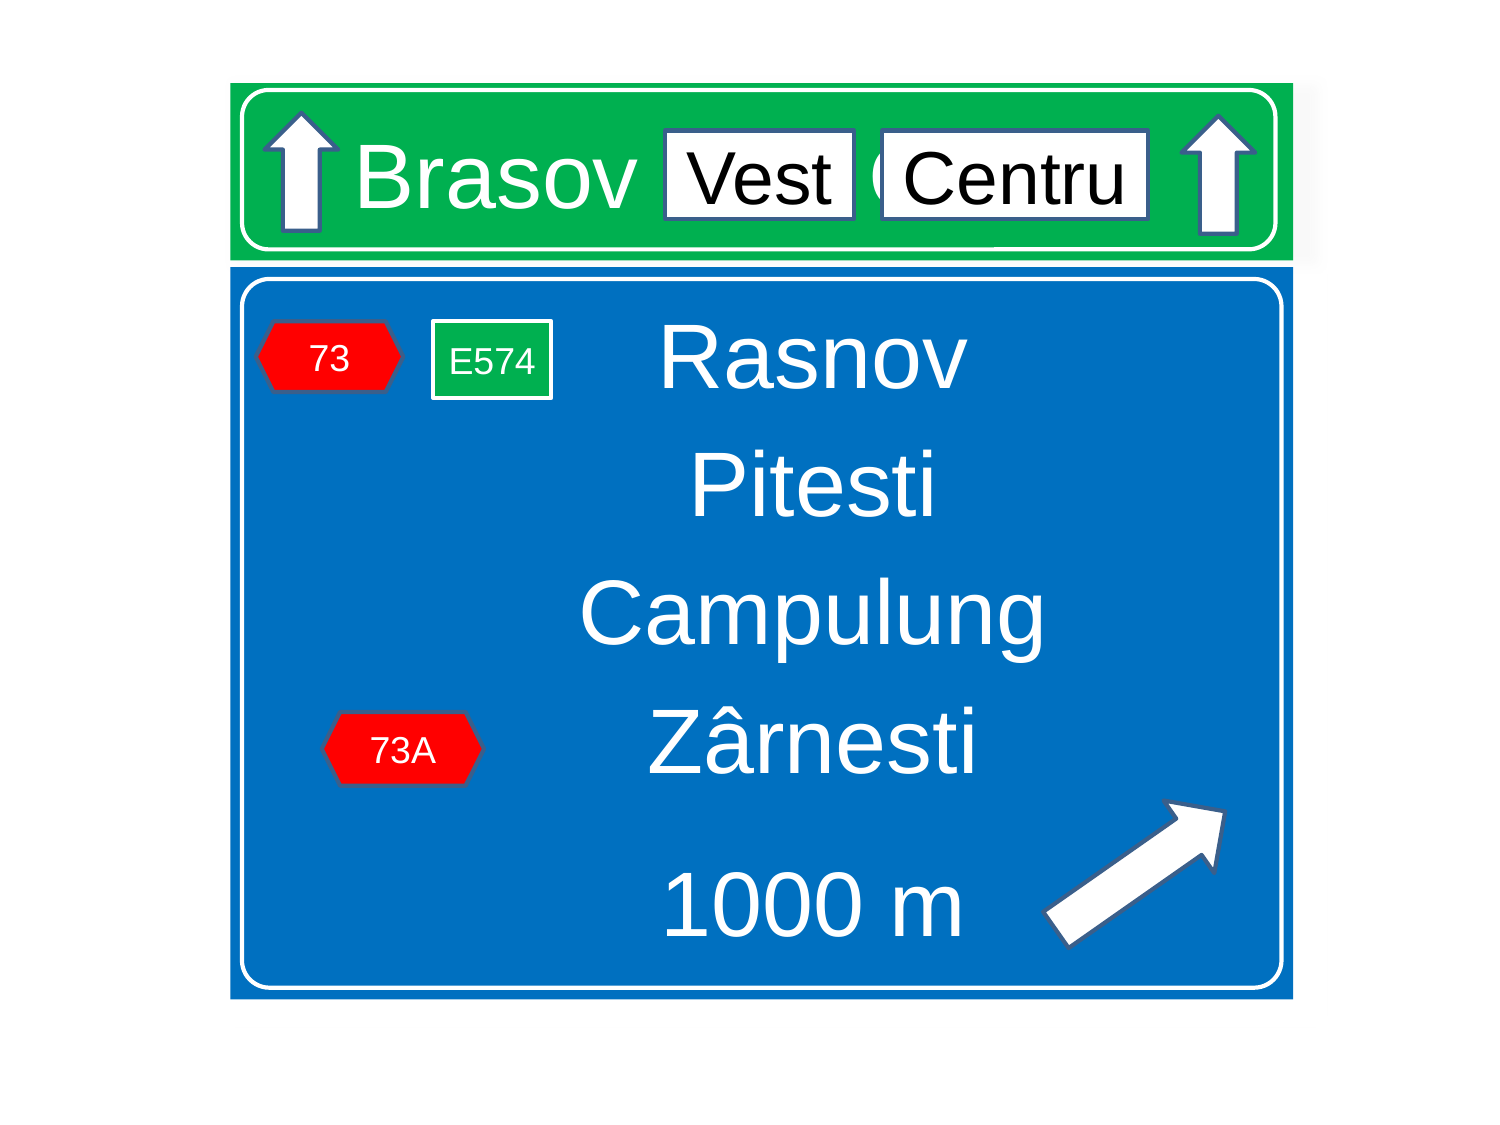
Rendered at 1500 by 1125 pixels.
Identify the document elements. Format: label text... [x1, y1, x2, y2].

text_box [239, 87, 1278, 252]
subtitle Rasnov Pitesti Campulung Zârnesti 1000 m [230, 267, 1294, 1000]
text_box [239, 276, 1284, 990]
title Brasov Vest Centru [230, 83, 1294, 261]
